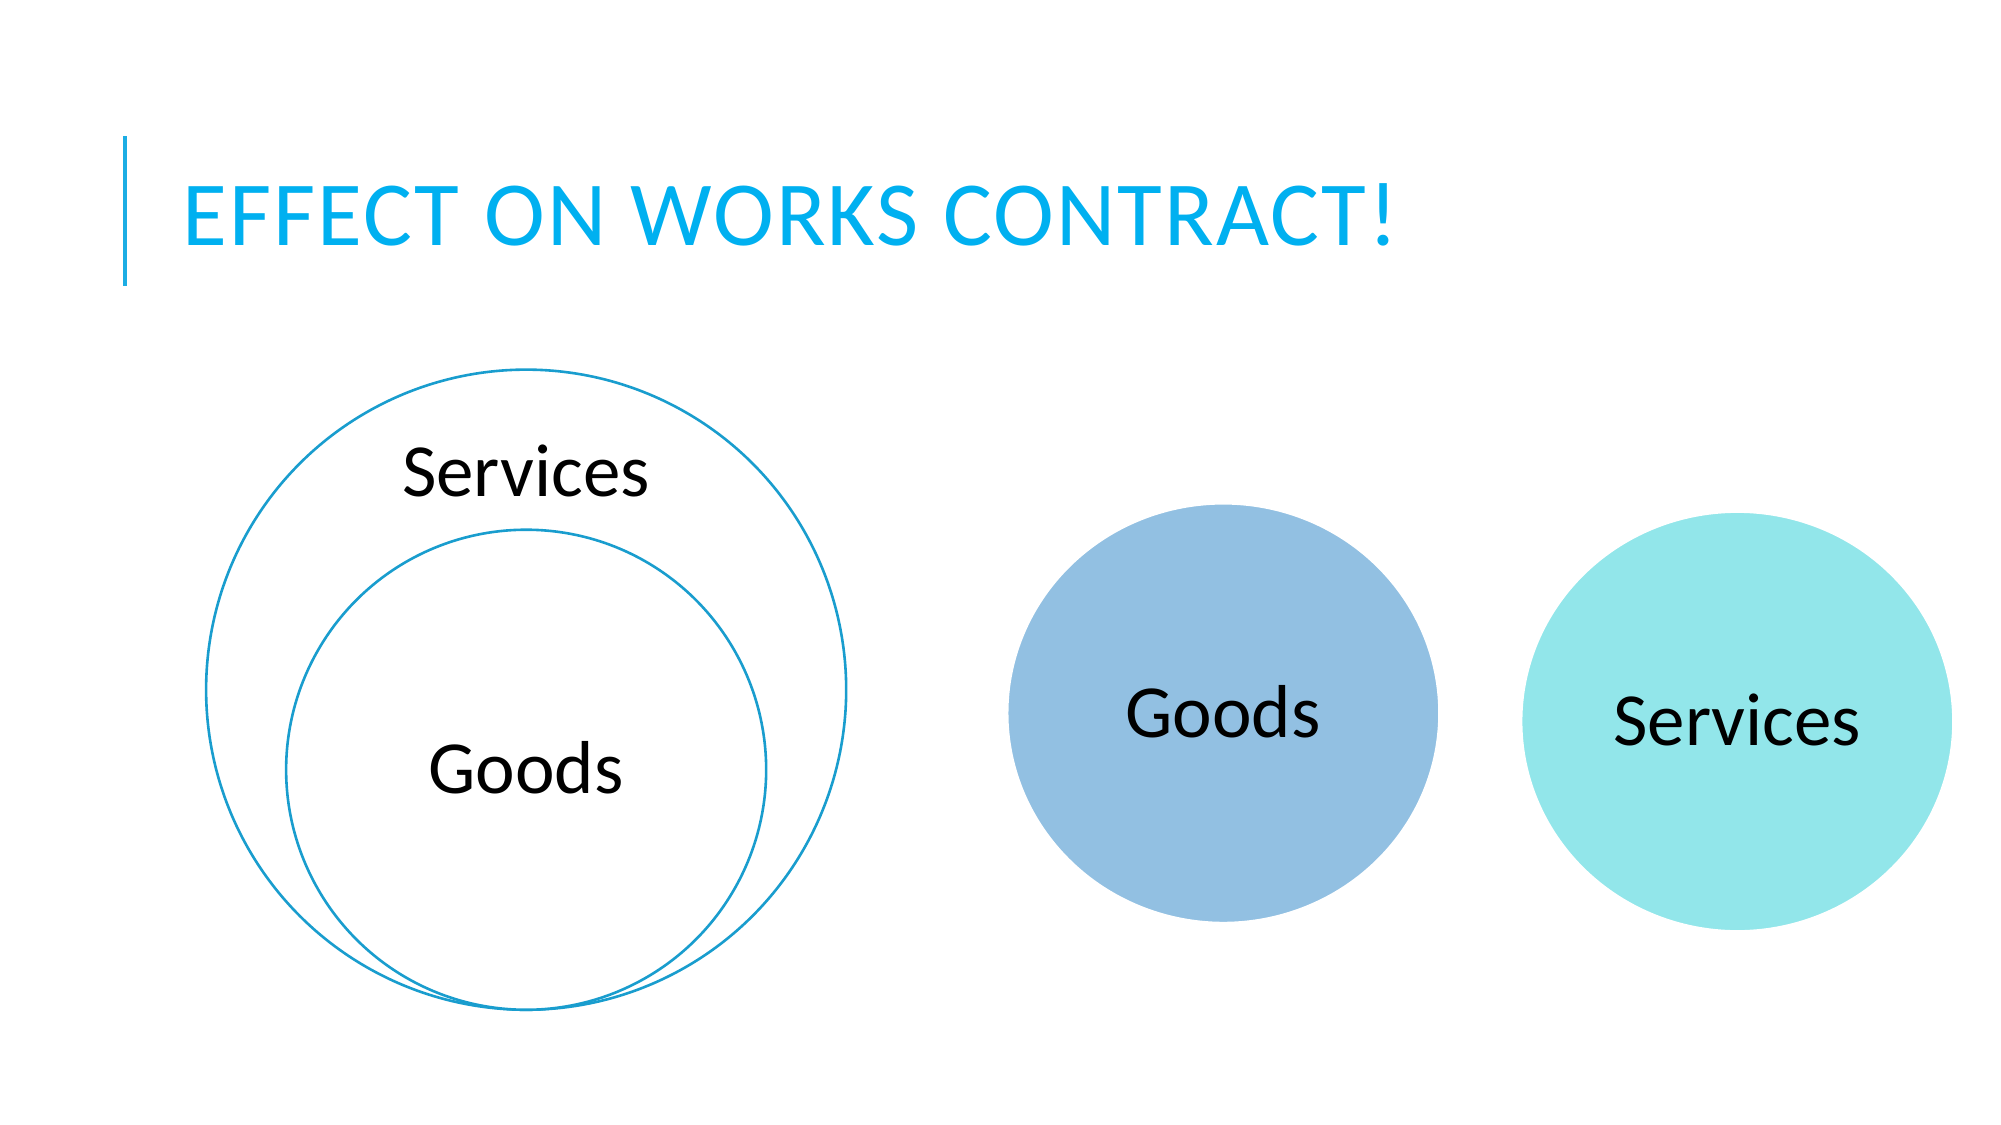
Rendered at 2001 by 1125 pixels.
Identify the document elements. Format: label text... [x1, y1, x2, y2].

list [910, 388, 1954, 1038]
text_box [86, 369, 966, 1010]
title Effect on Works contract! [168, 96, 1763, 342]
